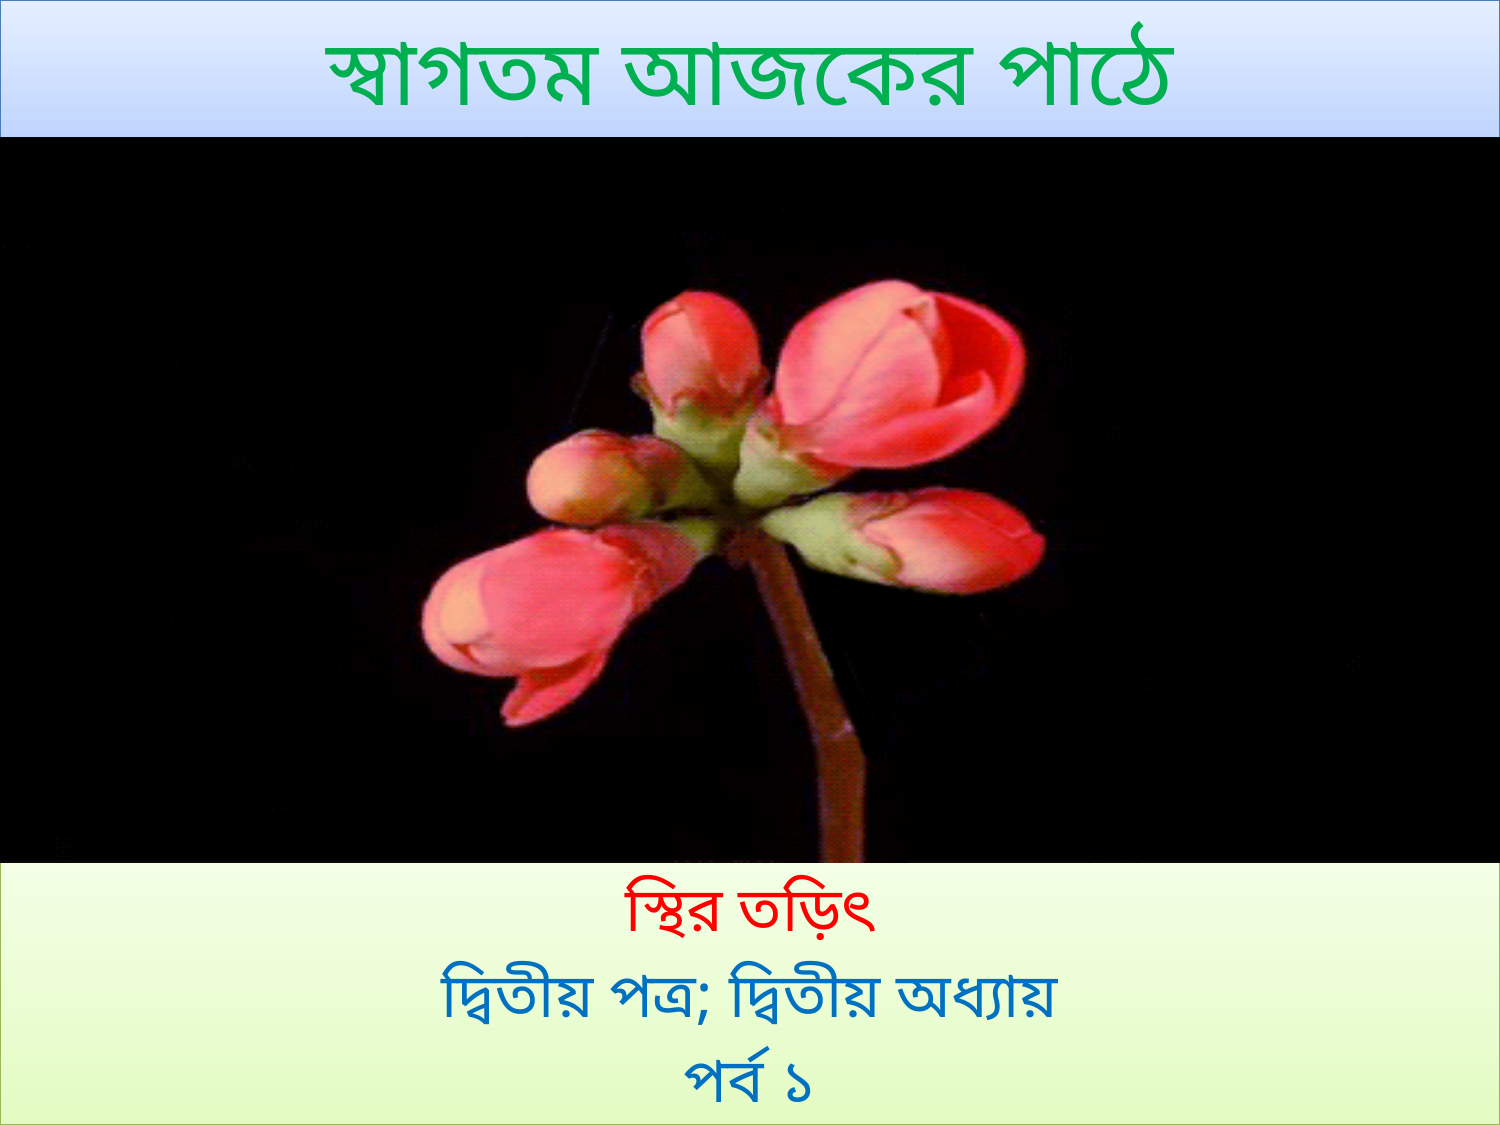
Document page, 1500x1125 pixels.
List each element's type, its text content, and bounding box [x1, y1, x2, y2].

subtitle স্থির তড়িৎ দ্বিতীয় পত্র; দ্বিতীয় অধ্যায় পর্ব ১ [0, 870, 1500, 1125]
picture [0, 137, 1500, 863]
title স্বাগতম আজকের পাঠে [0, 0, 1500, 136]
